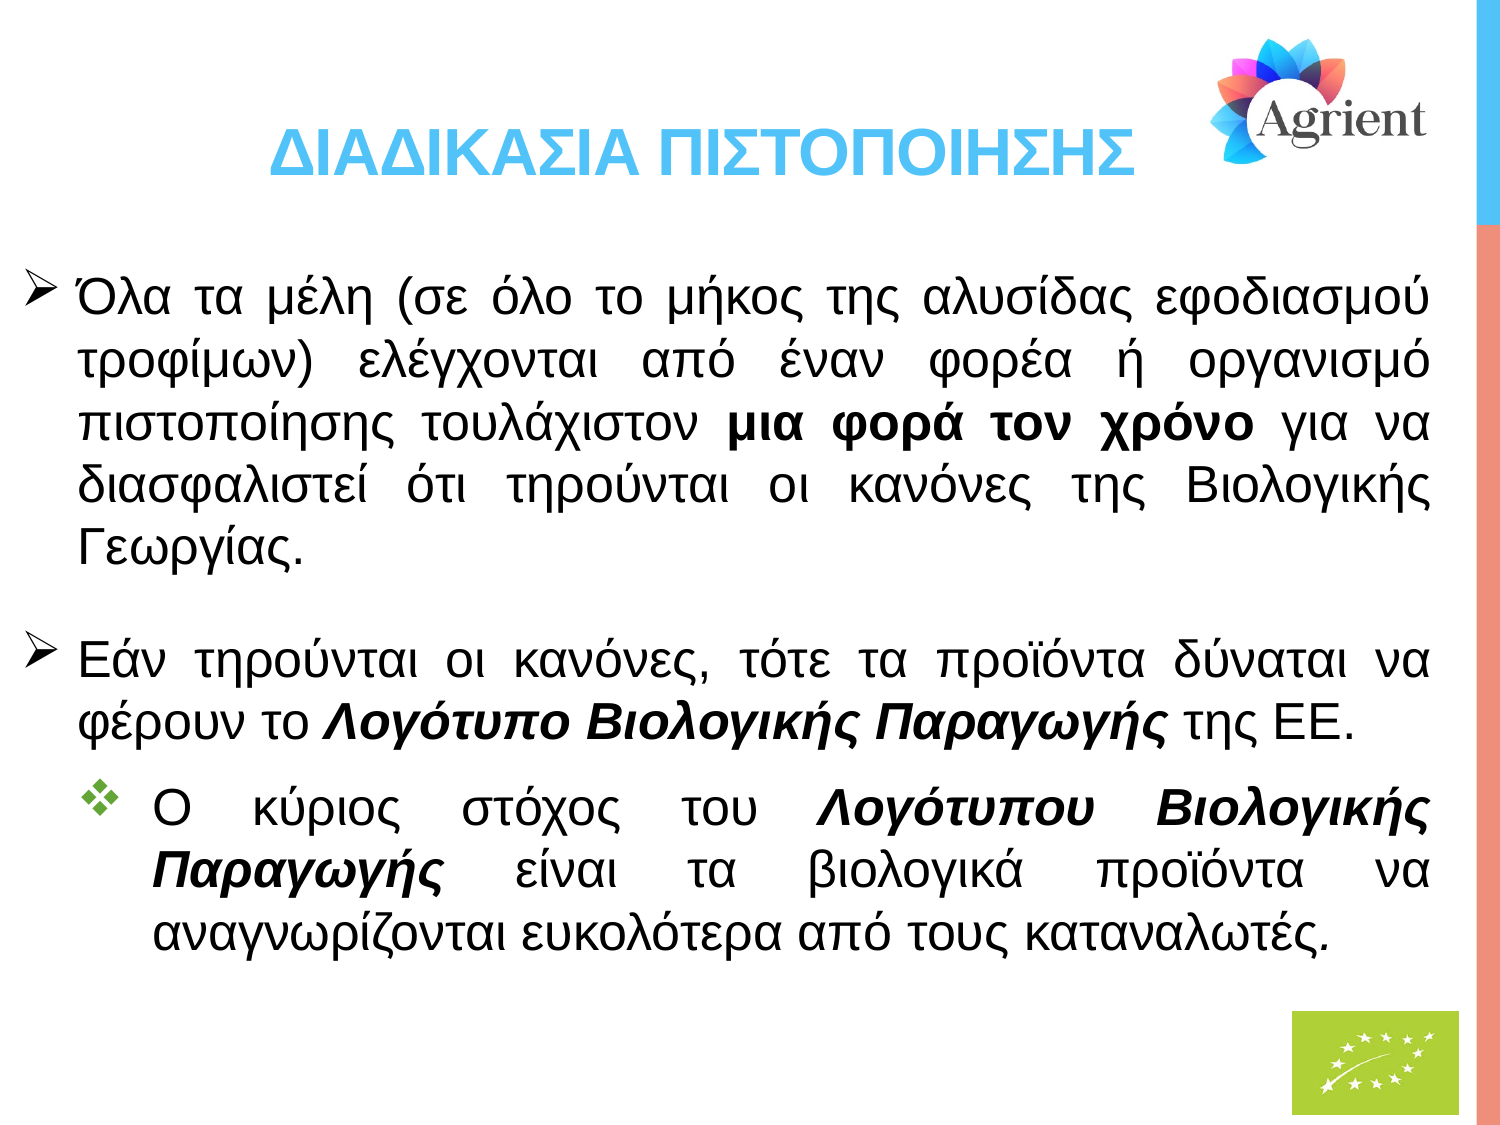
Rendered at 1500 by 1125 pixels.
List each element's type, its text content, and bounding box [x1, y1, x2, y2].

picture [1200, 30, 1436, 173]
title Διαδικασια πιστοποιησησ [112, 66, 1294, 197]
list Όλα τα μέλη (σε όλο το μήκος της αλυσίδας εφοδιασμού τροφίμων) ελέγχονται από έναν φορέα ή οργανισμό πιστοποίησης τουλάχιστον μια φορά τον χρόνο για να διασφαλιστεί ότι τηρούνται οι κανόνες της Βιολογικής Γεωργίας. Εάν τηρούνται οι κανόνες, τότε τα προϊόντα δύναται να φέρουν το Λογότυπο Βιολογικής Παραγωγής της ΕΕ. Ο κύριος στόχος του Λογότυπου Βιολογικής Παραγωγής είναι τα βιολογικά προϊόντα να αναγνωρίζονται ευκολότερα από τους καταναλωτές. [5, 255, 1447, 988]
picture [1292, 1010, 1460, 1116]
